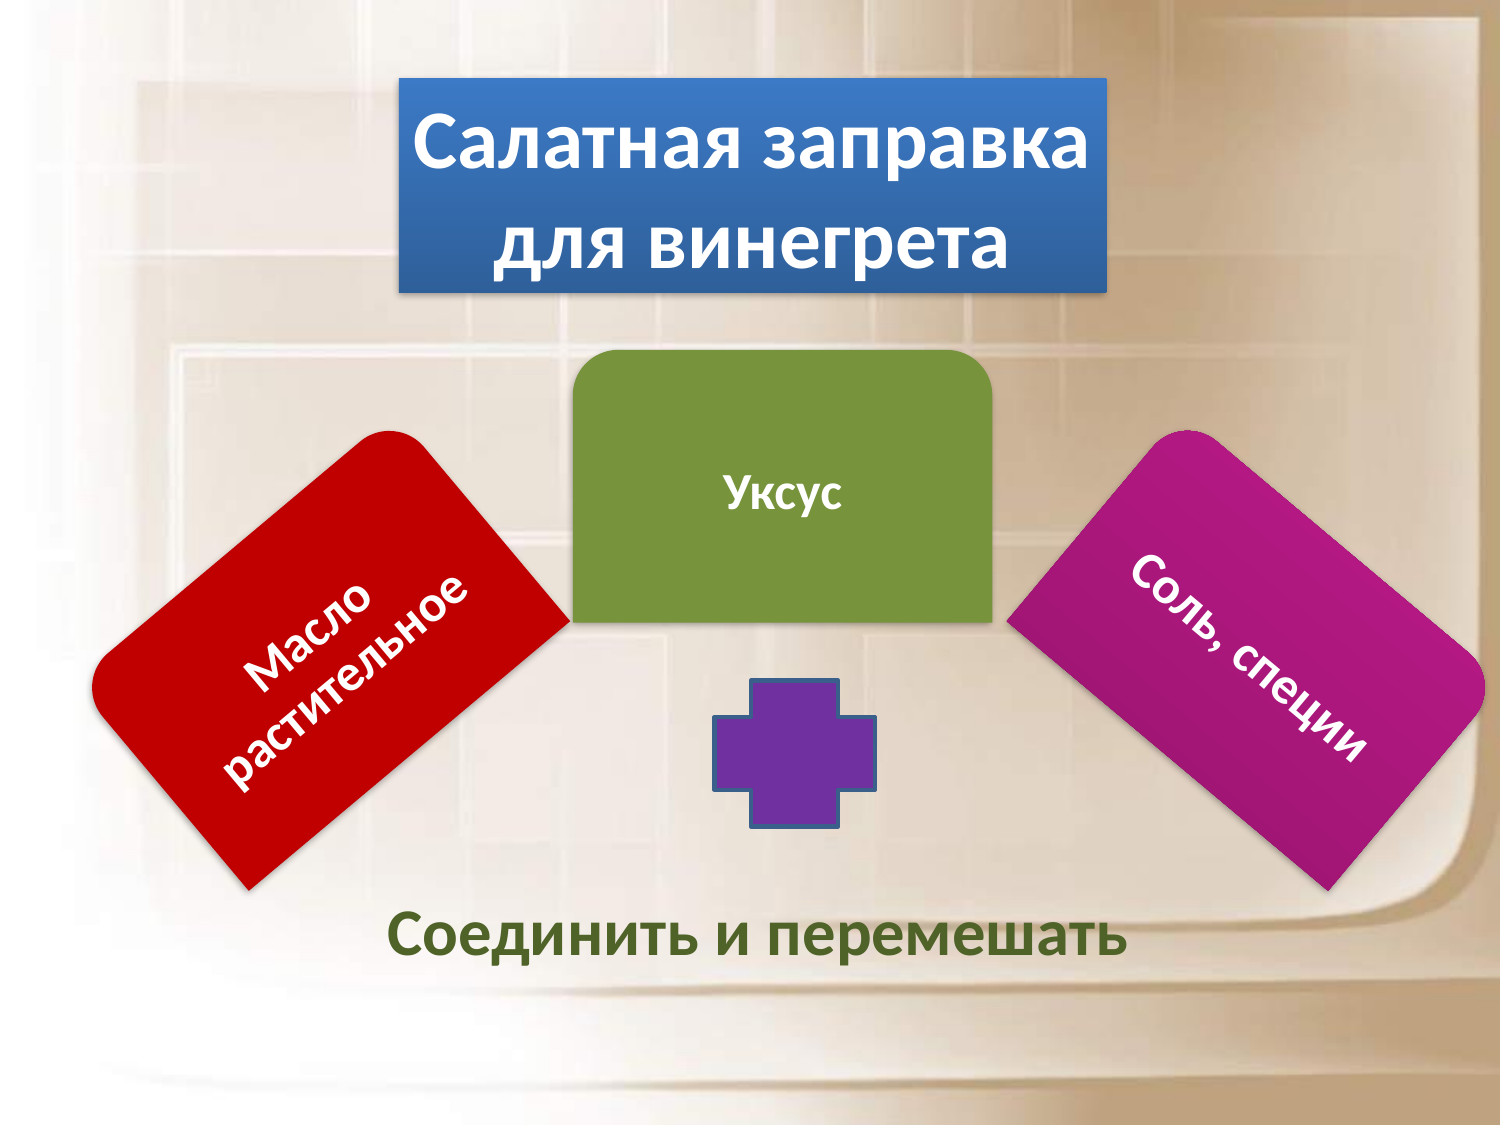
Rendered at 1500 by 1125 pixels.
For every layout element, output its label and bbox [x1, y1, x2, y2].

text_box [111, 514, 532, 789]
text_box [1045, 514, 1466, 789]
picture [0, 0, 1500, 1125]
text_box [572, 349, 993, 623]
